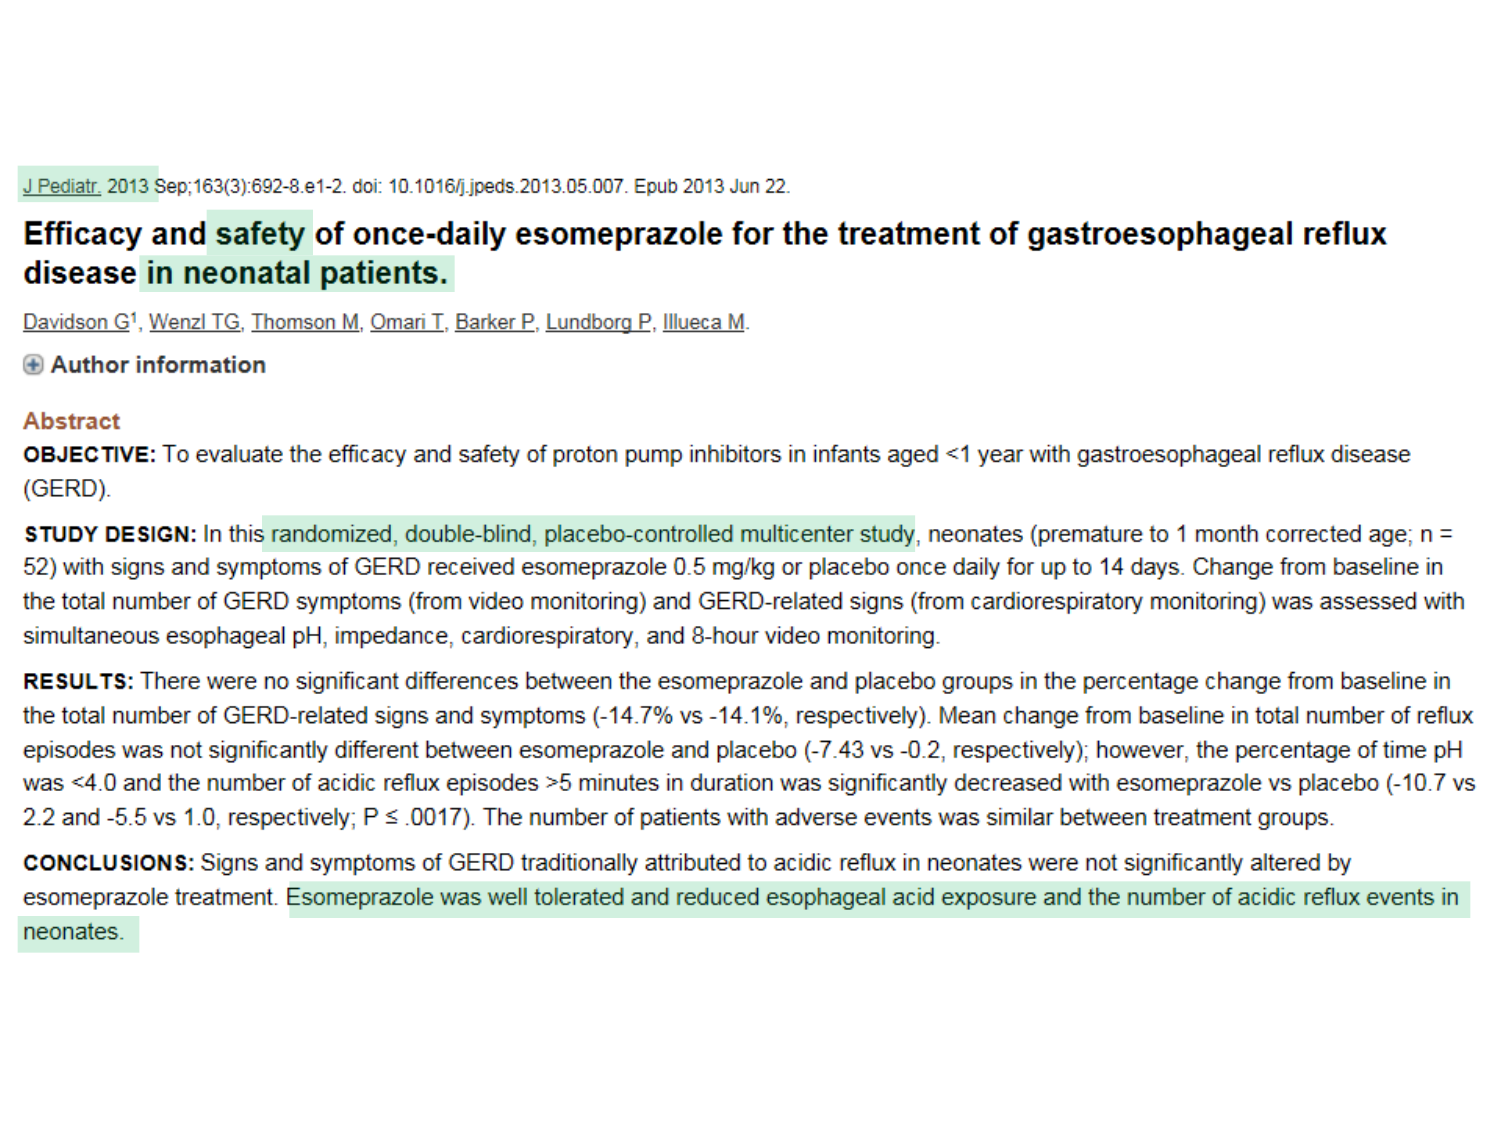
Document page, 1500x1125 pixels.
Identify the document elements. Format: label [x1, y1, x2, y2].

picture [3, 165, 1497, 960]
